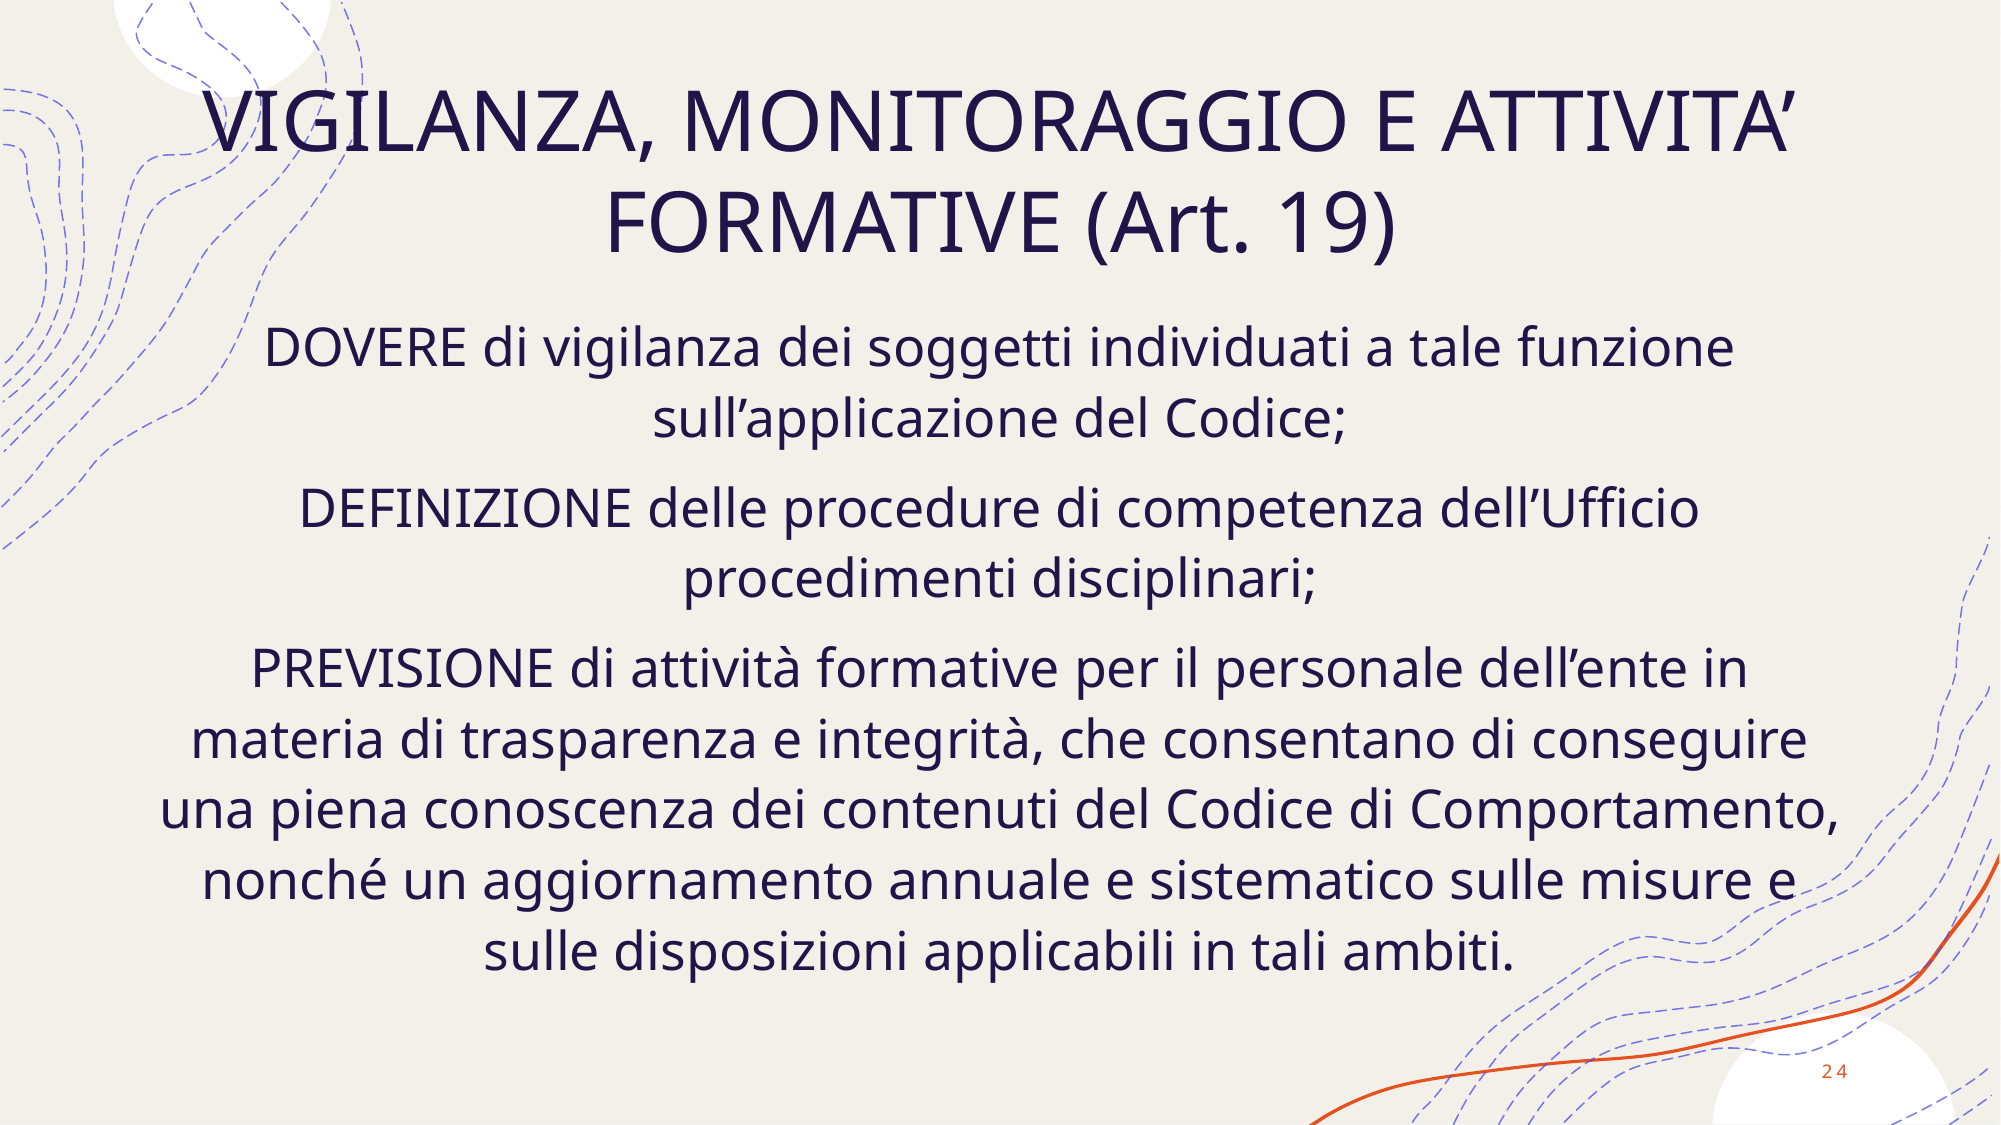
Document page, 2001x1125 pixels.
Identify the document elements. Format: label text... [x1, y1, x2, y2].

list DOVERE di vigilanza dei soggetti individuati a tale funzione sull’applicazione del Codice; DEFINIZIONE delle procedure di competenza dell’Ufficio procedimenti disciplinari; PREVISIONE di attività formative per il personale dell’ente in materia di trasparenza e integrità, che consentano di conseguire una piena conoscenza dei contenuti del Codice di Comportamento, nonché un aggiornamento annuale e sistematico sulle misure e sulle disposizioni applicabili in tali ambiti. [137, 299, 1863, 1014]
title VIGILANZA, MONITORAGGIO E ATTIVITA’ FORMATIVE (Art. 19) [137, 59, 1863, 278]
slide_number 24 [1625, 1042, 1863, 1103]
